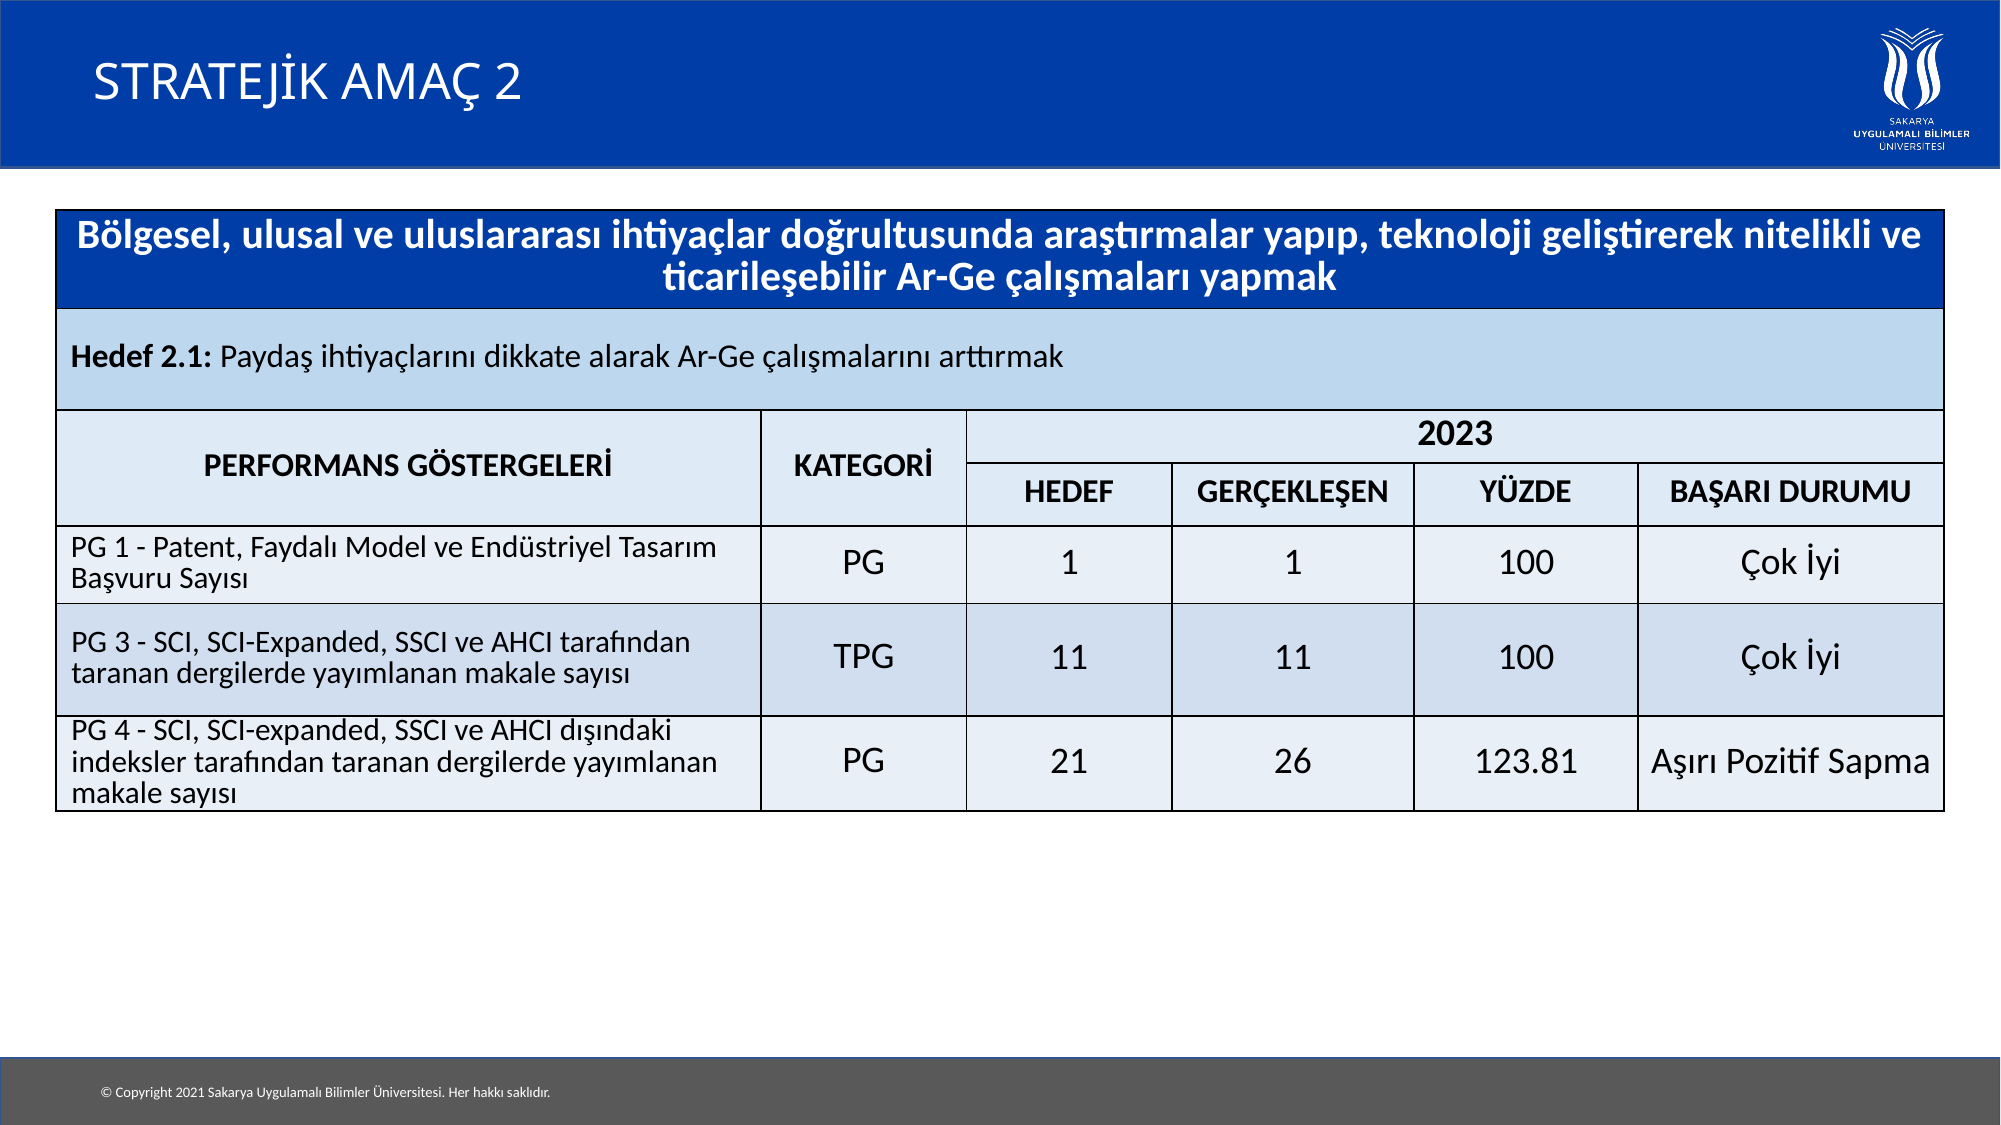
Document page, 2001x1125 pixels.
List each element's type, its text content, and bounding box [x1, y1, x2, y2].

table_cell PG 3 - SCI, SCI-Expanded, SSCI ve AHCI tarafından taranan dergilerde yayımlanan makale sayısı [57, 604, 760, 715]
table_cell 1 [967, 527, 1171, 603]
table_header Bölgesel, ulusal ve uluslararası ihtiyaçlar doğrultusunda araştırmalar yapıp, teknoloji geliştirerek nitelikli ve ticarileşebilir Ar-Ge çalışmaları yapmak [57, 211, 1943, 308]
table_cell HEDEF [967, 464, 1171, 525]
table_cell Çok İyi [1639, 527, 1943, 603]
table_cell PG [762, 527, 966, 603]
table_cell PG [762, 717, 966, 810]
table_cell BAŞARI DURUMU [1639, 464, 1943, 525]
table_cell GERÇEKLEŞEN [1173, 464, 1413, 525]
table_cell 100 [1415, 604, 1637, 715]
table_cell PG 1 - Patent, Faydalı Model ve Endüstriyel Tasarım Başvuru Sayısı [57, 527, 760, 603]
table_cell PG 4 - SCI, SCI-expanded, SSCI ve AHCI dışındaki indeksler tarafından taranan dergilerde yayımlanan makale sayısı [57, 717, 760, 810]
table_cell 1 [1173, 527, 1413, 603]
table_cell KATEGORİ [762, 411, 966, 525]
table_cell 11 [967, 604, 1171, 715]
table_cell 100 [1415, 527, 1637, 603]
table_cell Çok İyi [1639, 604, 1943, 715]
table_cell 11 [1173, 604, 1413, 715]
table_cell 21 [967, 717, 1171, 810]
table_cell YÜZDE [1415, 464, 1637, 525]
table_cell 26 [1173, 717, 1413, 810]
table_cell PERFORMANS GÖSTERGELERİ [57, 411, 760, 525]
table_cell Hedef 2.1: Paydaş ihtiyaçlarını dikkate alarak Ar-Ge çalışmalarını arttırmak [57, 309, 1943, 409]
table_cell Aşırı Pozitif Sapma [1639, 717, 1943, 810]
title STRATEJİK AMAÇ 2 [78, 29, 1734, 139]
table_cell 123.81 [1415, 717, 1637, 810]
table_cell 2023 [967, 411, 1943, 462]
table_cell TPG [762, 604, 966, 715]
